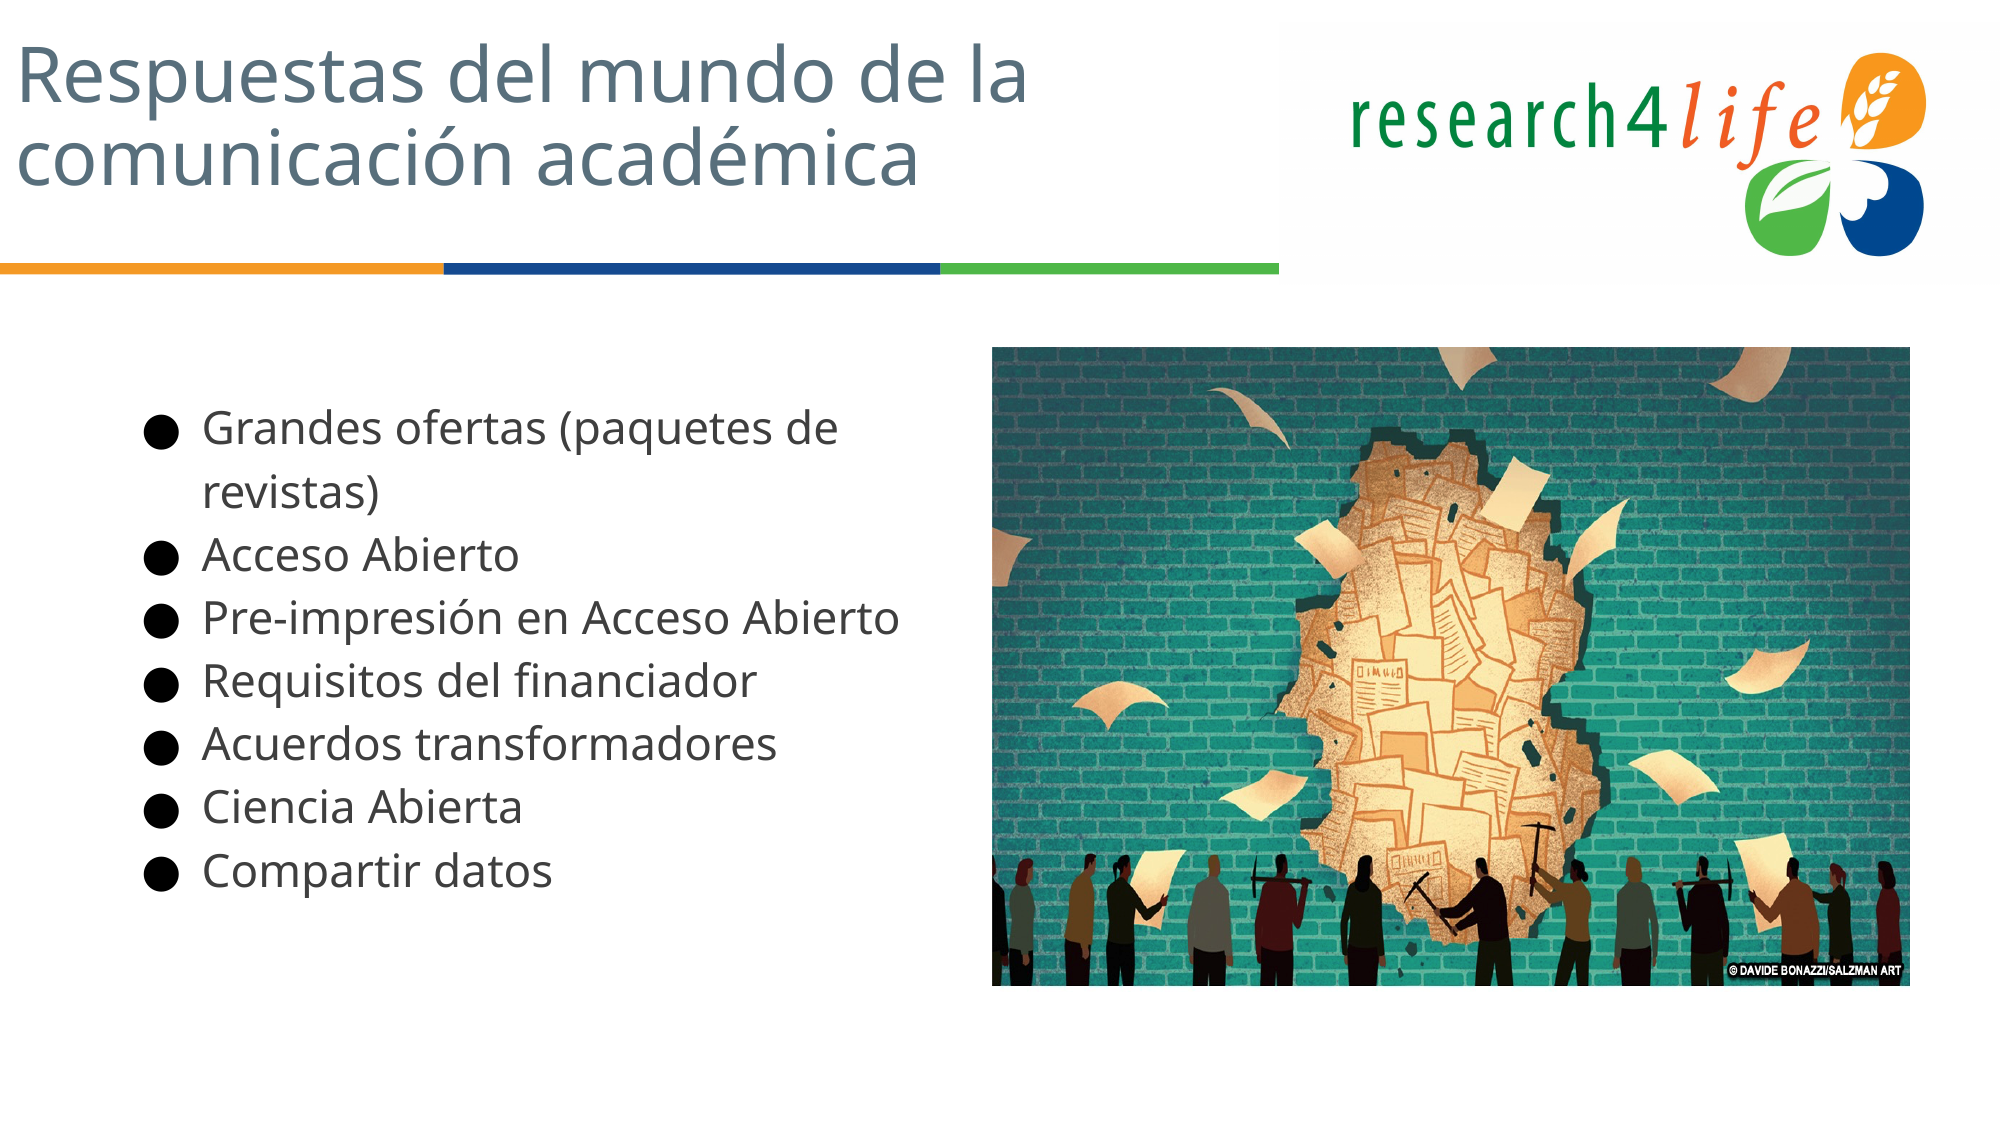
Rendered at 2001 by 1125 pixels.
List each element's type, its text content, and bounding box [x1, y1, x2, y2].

picture [992, 347, 1910, 992]
list Grandes ofertas (paquetes de revistas) Acceso Abierto Pre-impresión en Acceso Abierto Requisitos del financiador Acuerdos transformadores Ciencia Abierta Compartir datos [111, 383, 936, 974]
picture [1279, 22, 2000, 285]
title Respuestas del mundo de la comunicación académica [0, 71, 1348, 250]
